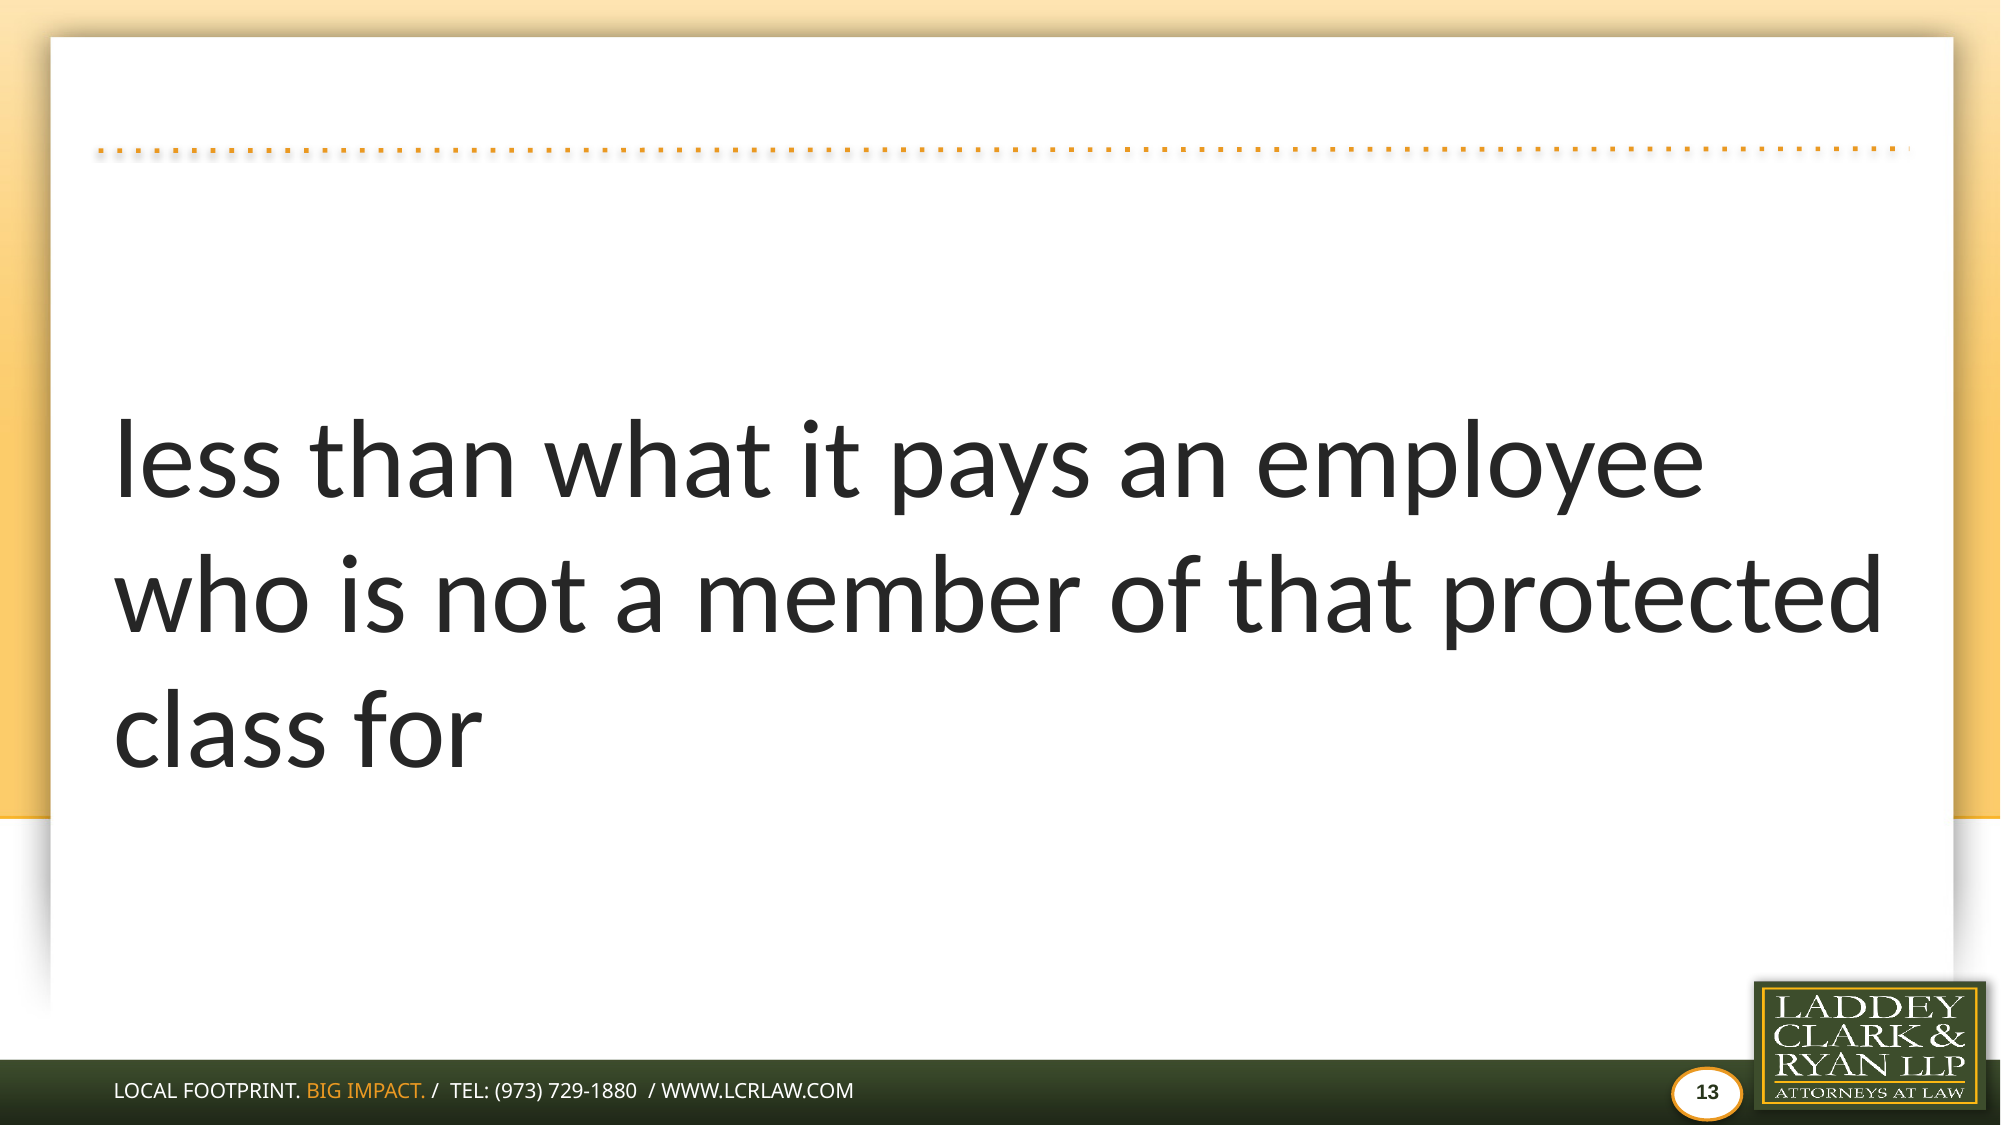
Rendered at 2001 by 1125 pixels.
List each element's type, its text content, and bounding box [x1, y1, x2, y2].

list less than what it pays an employee who is not a member of that protected class for [98, 220, 1910, 1031]
picture [0, 0, 2001, 1125]
